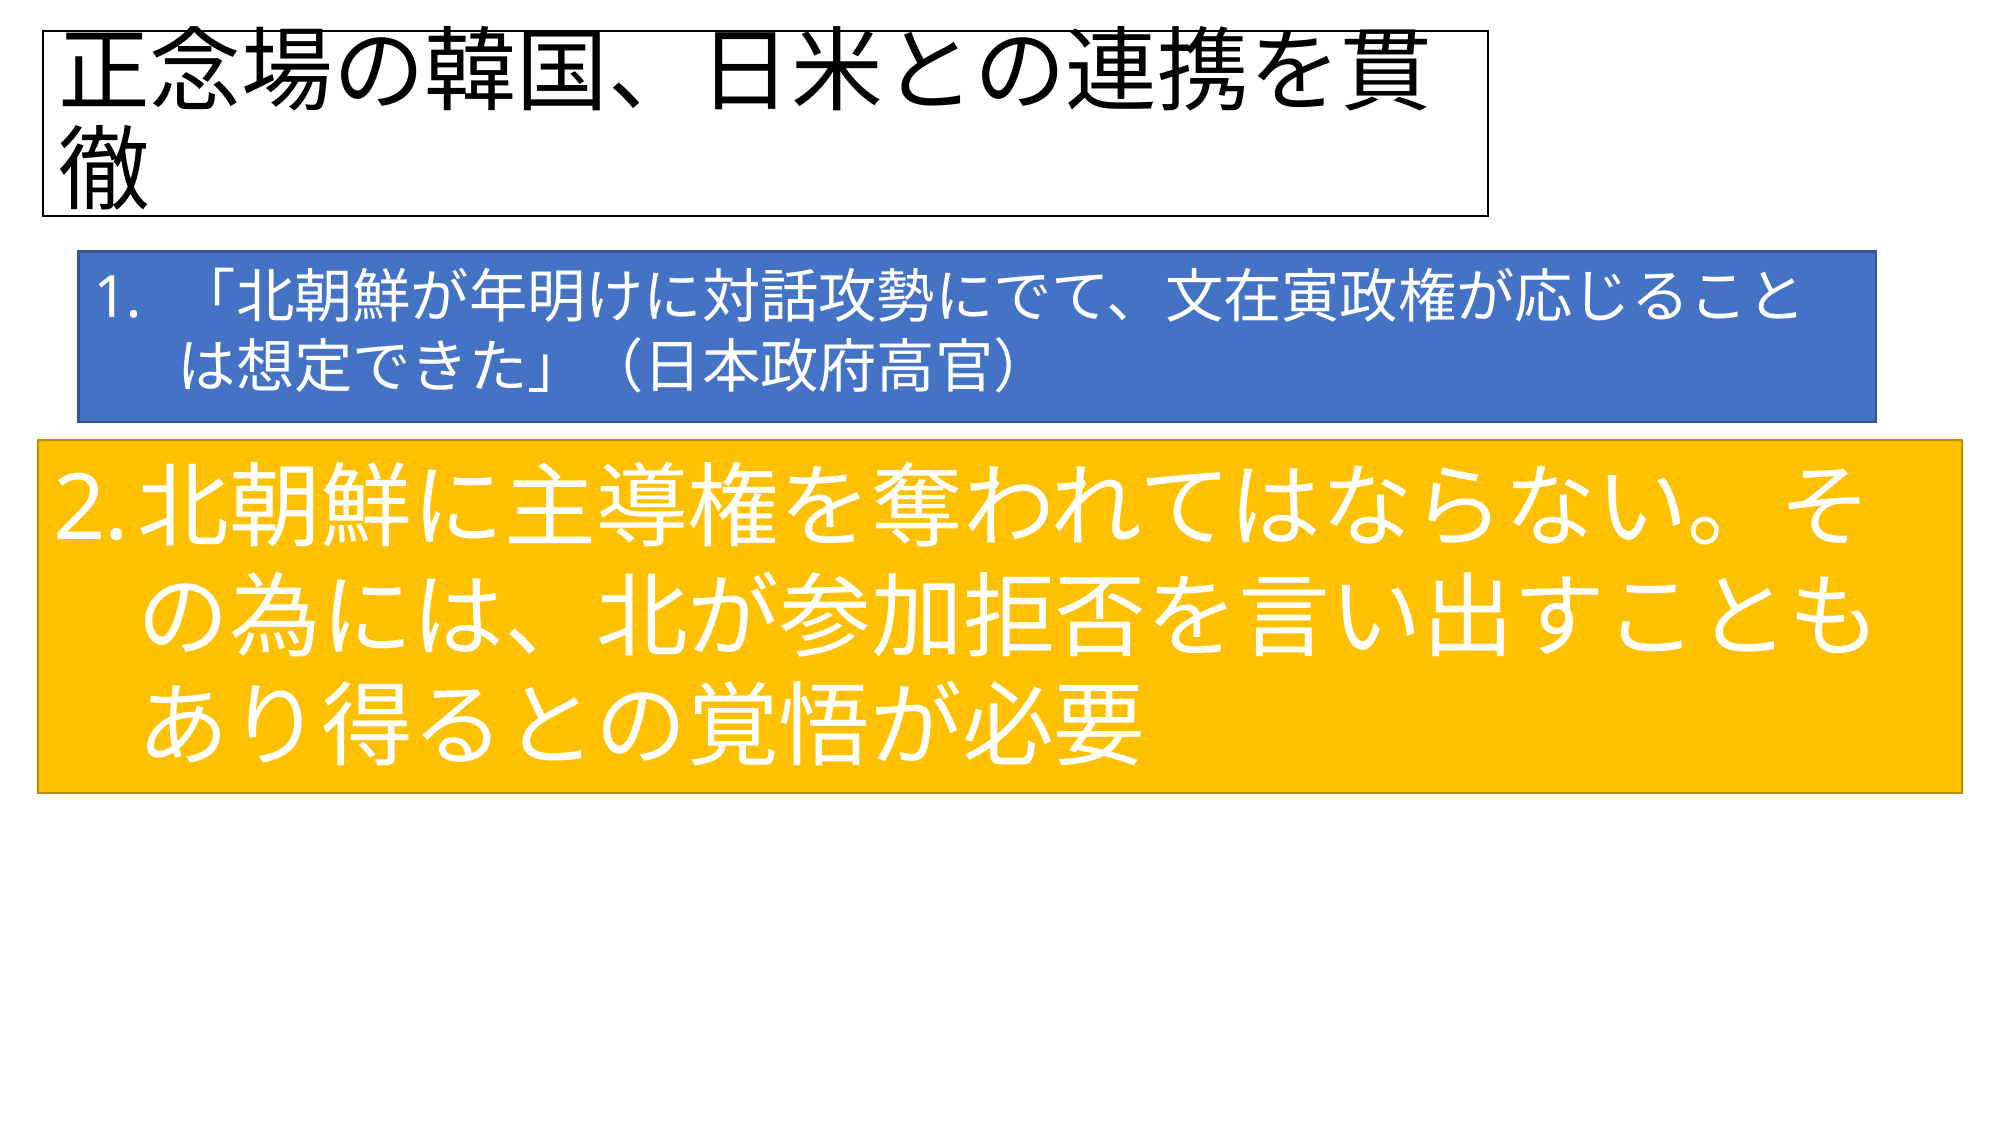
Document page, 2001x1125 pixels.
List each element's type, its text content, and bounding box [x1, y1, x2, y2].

text_box 「北朝鮮が年明けに対話攻勢にでて、文在寅政権が応じることは想定できた」（日本政府高官） [77, 250, 1877, 423]
title 正念場の韓国、日米との連携を貫徹 [42, 30, 1489, 217]
list 北朝鮮に主導権を奪われてはならない。その為には、北が参加拒否を言い出すこともあり得るとの覚悟が必要 [37, 439, 1963, 794]
